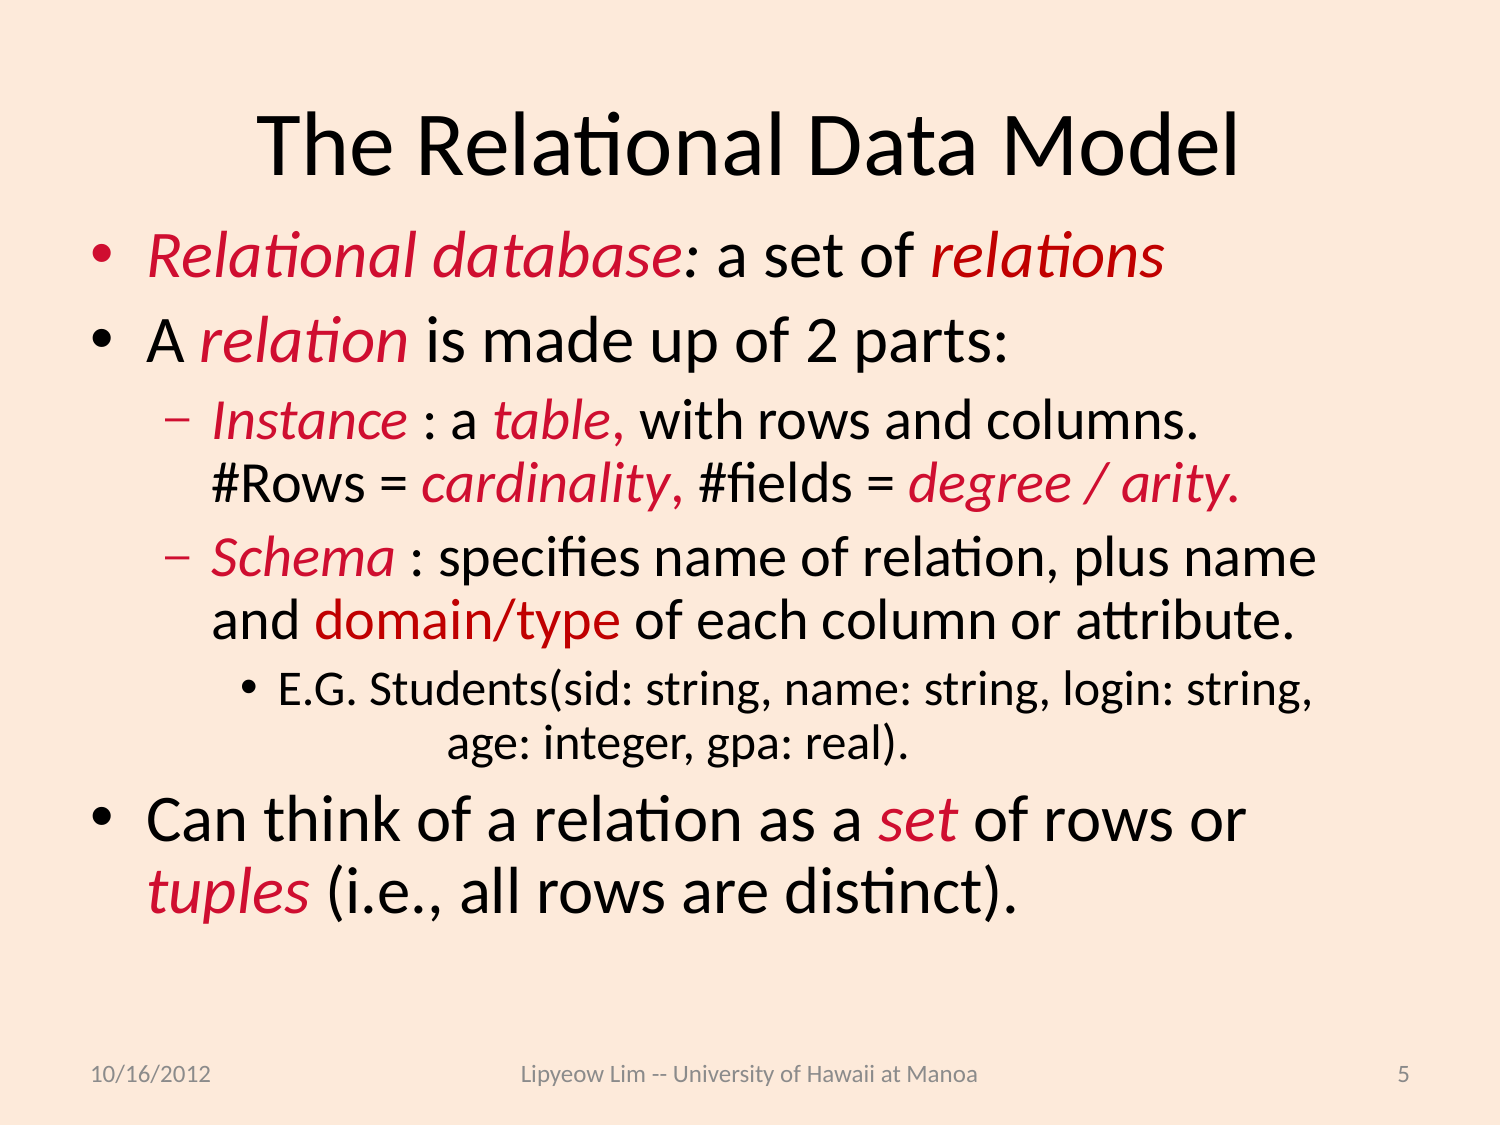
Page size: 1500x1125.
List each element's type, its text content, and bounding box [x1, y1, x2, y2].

slide_number 5 [1074, 1042, 1425, 1103]
footer Lipyeow Lim -- University of Hawaii at Manoa [450, 1042, 1050, 1103]
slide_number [75, 1042, 425, 1103]
list Relational database: a set of relations A relation is made up of 2 parts: Instance : a table, with rows and columns. #Rows = cardinality, #fields = degree / arity. Schema : specifies name of relation, plus name and domain/type of each column or attribute. E.G. Students(sid: string, name: string, login: string, age: integer, gpa: real). Can think of a relation as a set of rows or tuples (i.e., all rows are distinct). [74, 212, 1426, 1006]
title The Relational Data Model [74, 44, 1426, 212]
